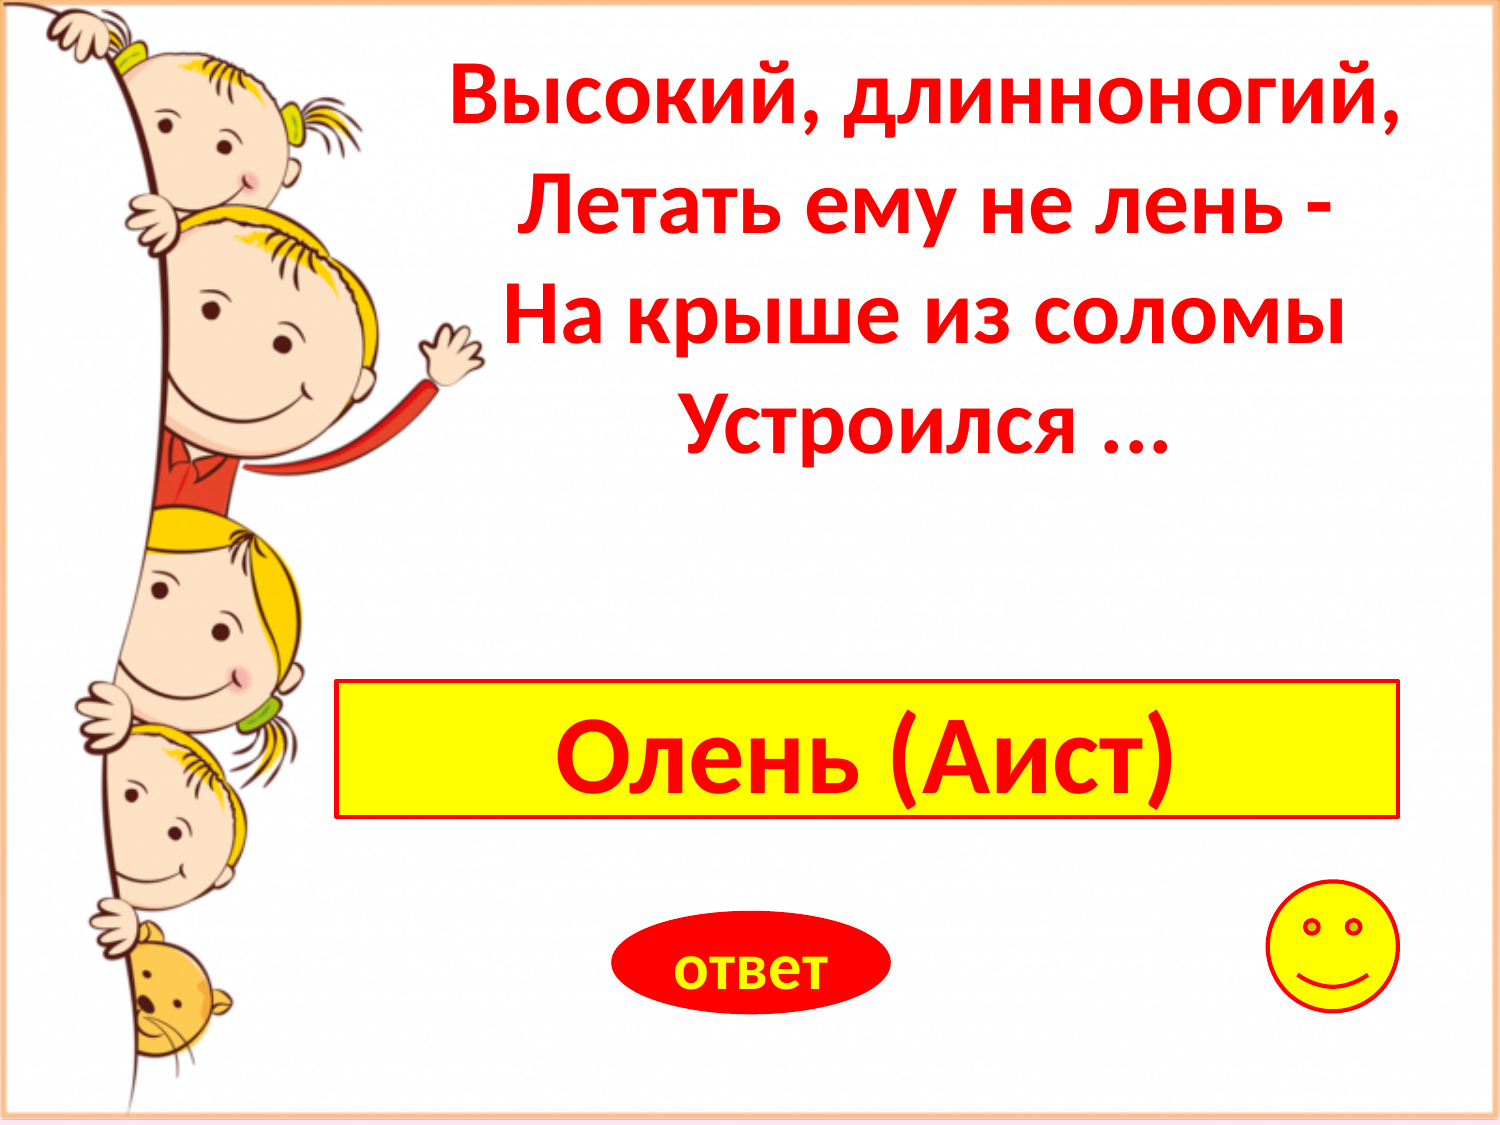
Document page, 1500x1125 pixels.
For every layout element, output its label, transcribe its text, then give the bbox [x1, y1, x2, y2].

text_box Высокий, длинноногий, Летать ему не лень - На крыше из соломы Устроился ... [395, 24, 1457, 479]
text_box ответ [611, 910, 891, 1015]
text_box Олень (Аист) [334, 679, 1400, 819]
picture [0, 0, 1500, 1125]
text_box [1265, 879, 1400, 1014]
